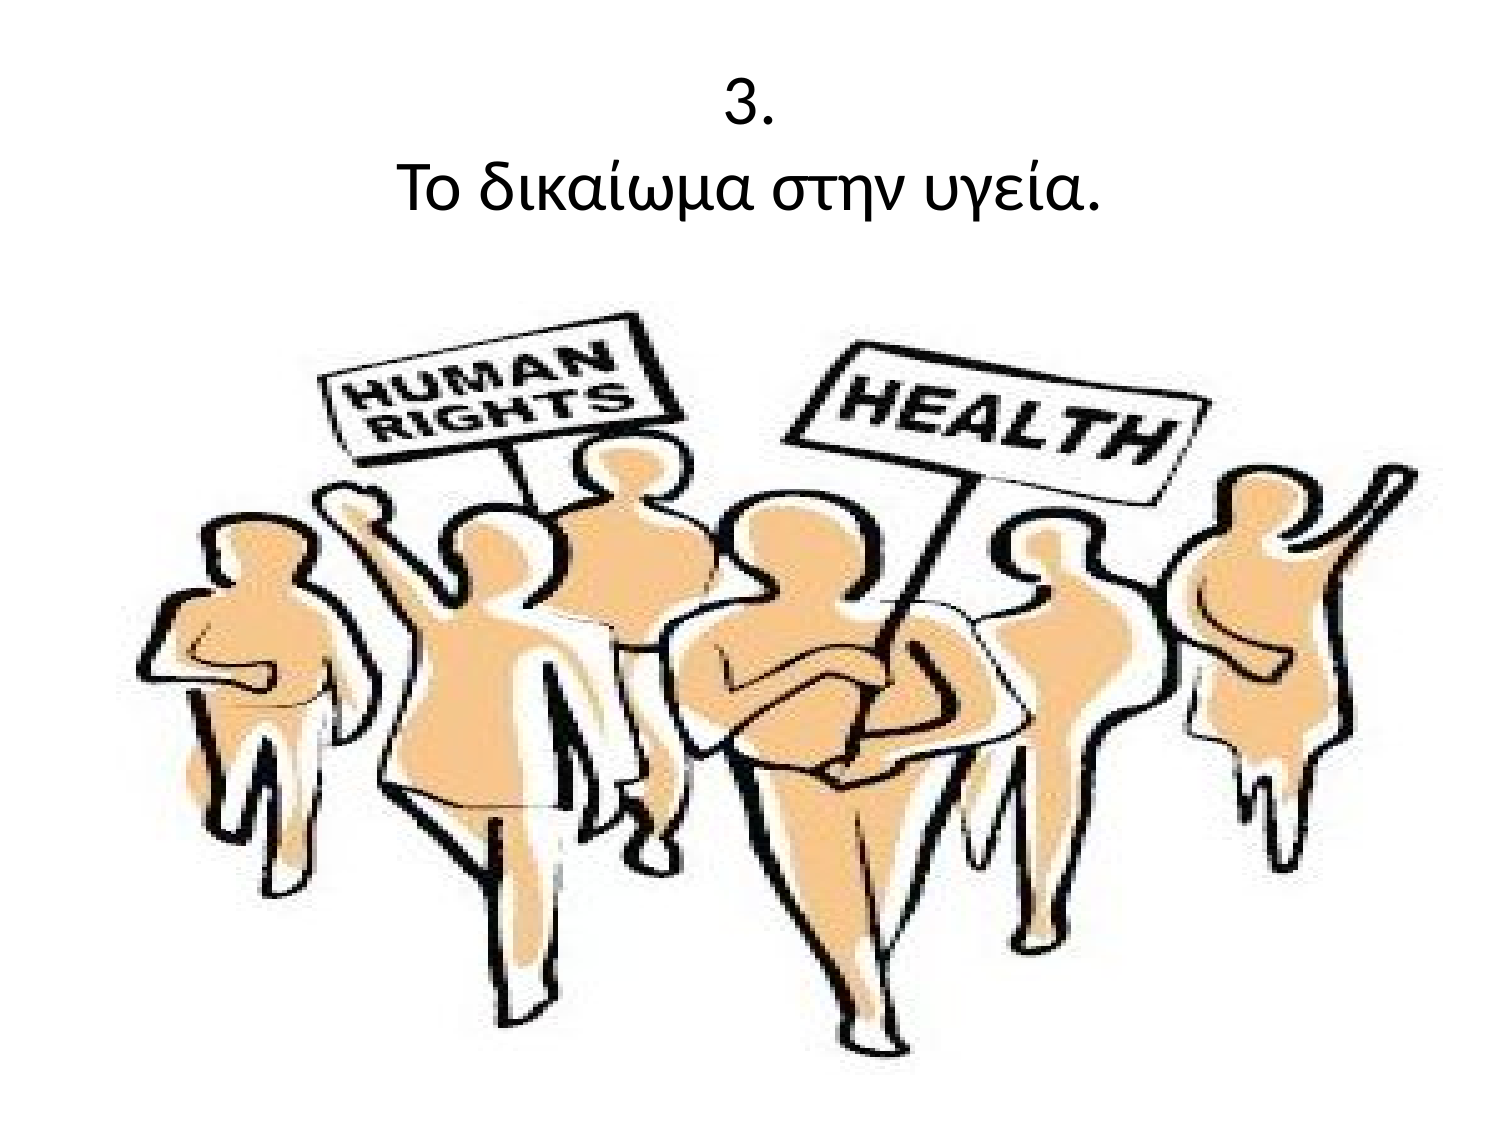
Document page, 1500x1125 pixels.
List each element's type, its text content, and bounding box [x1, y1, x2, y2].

title 3. Το δικαίωμα στην υγεία. [75, 45, 1425, 233]
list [76, 278, 1459, 1087]
